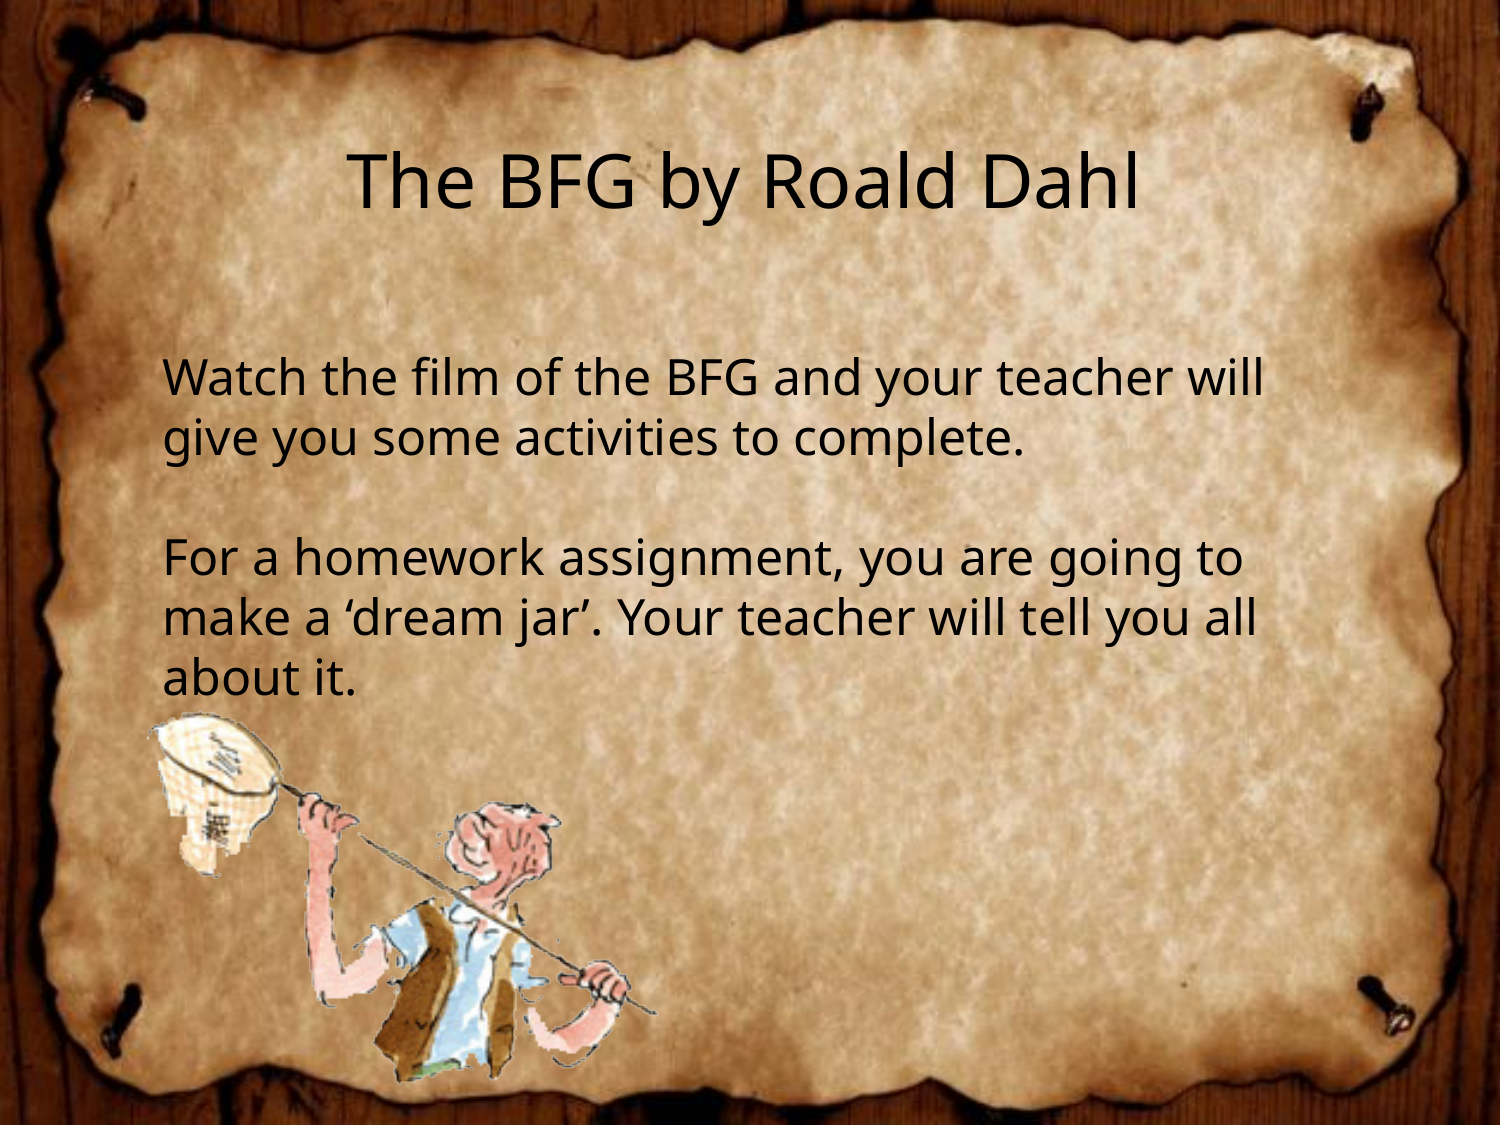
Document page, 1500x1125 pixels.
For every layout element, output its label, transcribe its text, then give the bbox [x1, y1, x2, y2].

text_box The BFG by Roald Dahl [182, 78, 1306, 160]
picture [0, 0, 1500, 1125]
text_box [112, 160, 1353, 1000]
text_box Watch the film of the BFG and your teacher will give you some activities to complete. For a homework assignment, you are going to make a ‘dream jar’. Your teacher will tell you all about it. [147, 338, 1365, 833]
